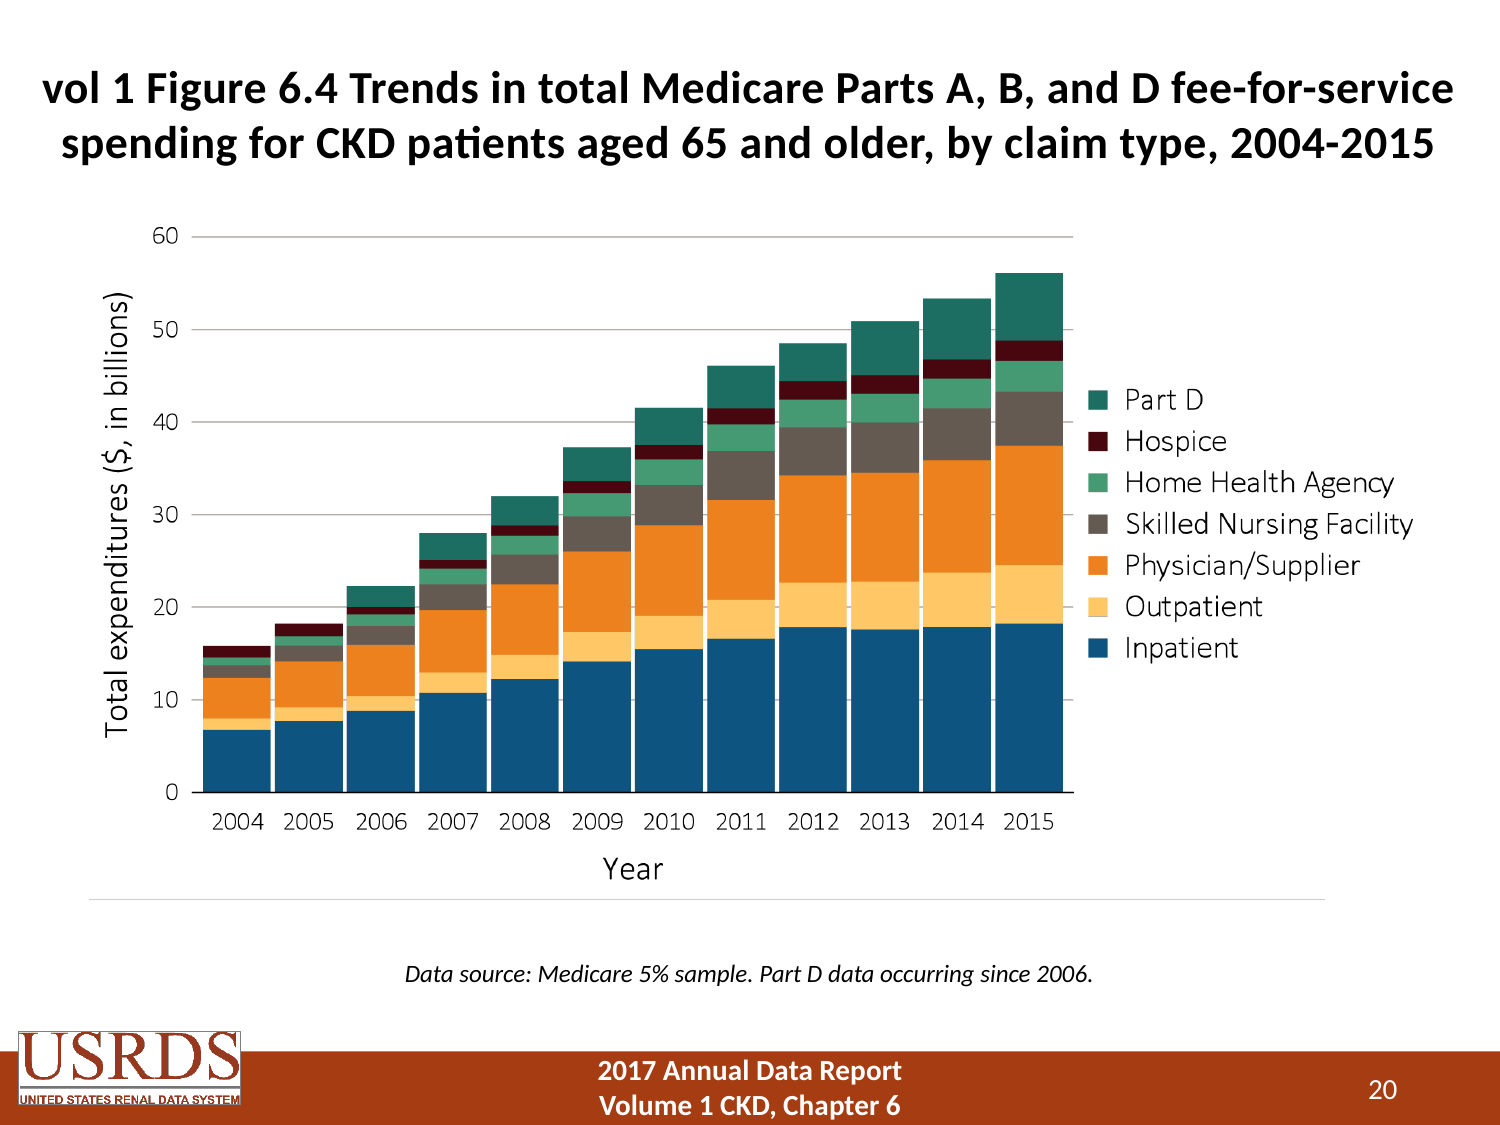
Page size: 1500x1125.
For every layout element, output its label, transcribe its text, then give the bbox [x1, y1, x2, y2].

title vol 1 Figure 6.4 Trends in total Medicare Parts A, B, and D fee-for-service spending for CKD patients aged 65 and older, by claim type, 2004-2015 [0, 50, 1500, 238]
slide_number 20 [1262, 1062, 1413, 1108]
picture [19, 1032, 240, 1104]
text_box Data source: Medicare 5% sample. Part D data occurring since 2006. [390, 950, 1110, 995]
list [87, 212, 1413, 901]
